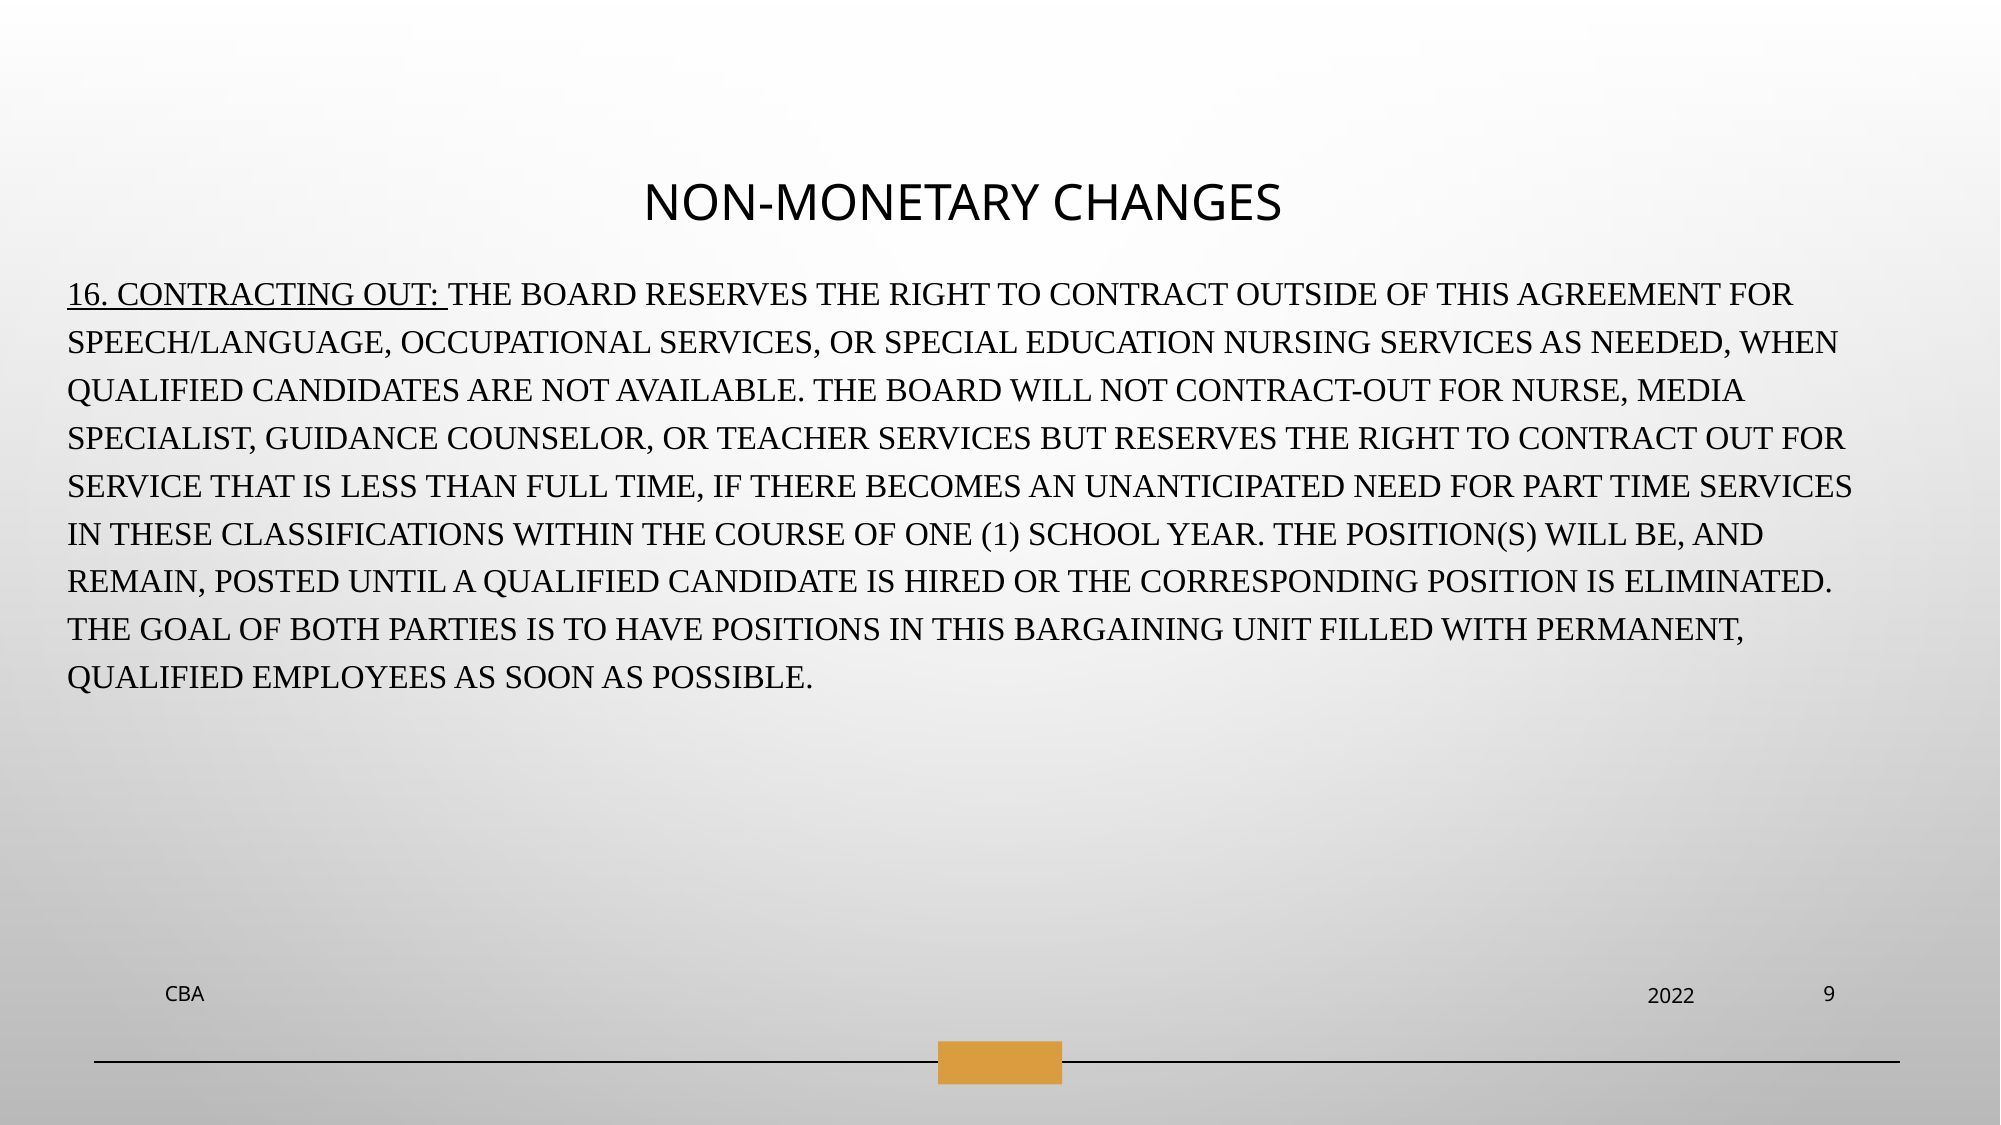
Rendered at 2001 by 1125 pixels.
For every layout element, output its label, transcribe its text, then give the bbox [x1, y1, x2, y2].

picture [0, 0, 2000, 1125]
slide_number 2022 [1259, 965, 1710, 1025]
footer CBA [149, 965, 1245, 1025]
list 16. Contracting out: The Board Reserves the Right to contract outside of this agreement for Speech/Language, Occupational Services, or Special Education nursing services as needed, when qualified candidates are not available. The Board will not contract-out for nurse, media specialist, guidance counselor, or teacher services but reserves the right to contract out for service that is less than full time, if there becomes an unanticipated need for part time services in these classifications within the course of one (1) school year. The position(s) will be, and remain, posted until a qualified candidate is hired or the corresponding position is eliminated. The goal of both parties is to have positions in this bargaining unit filled with permanent, qualified employees as soon as possible. [52, 257, 1888, 894]
slide_number 9 [1724, 965, 1851, 1025]
title Non-Monetary changes [238, 98, 1701, 257]
